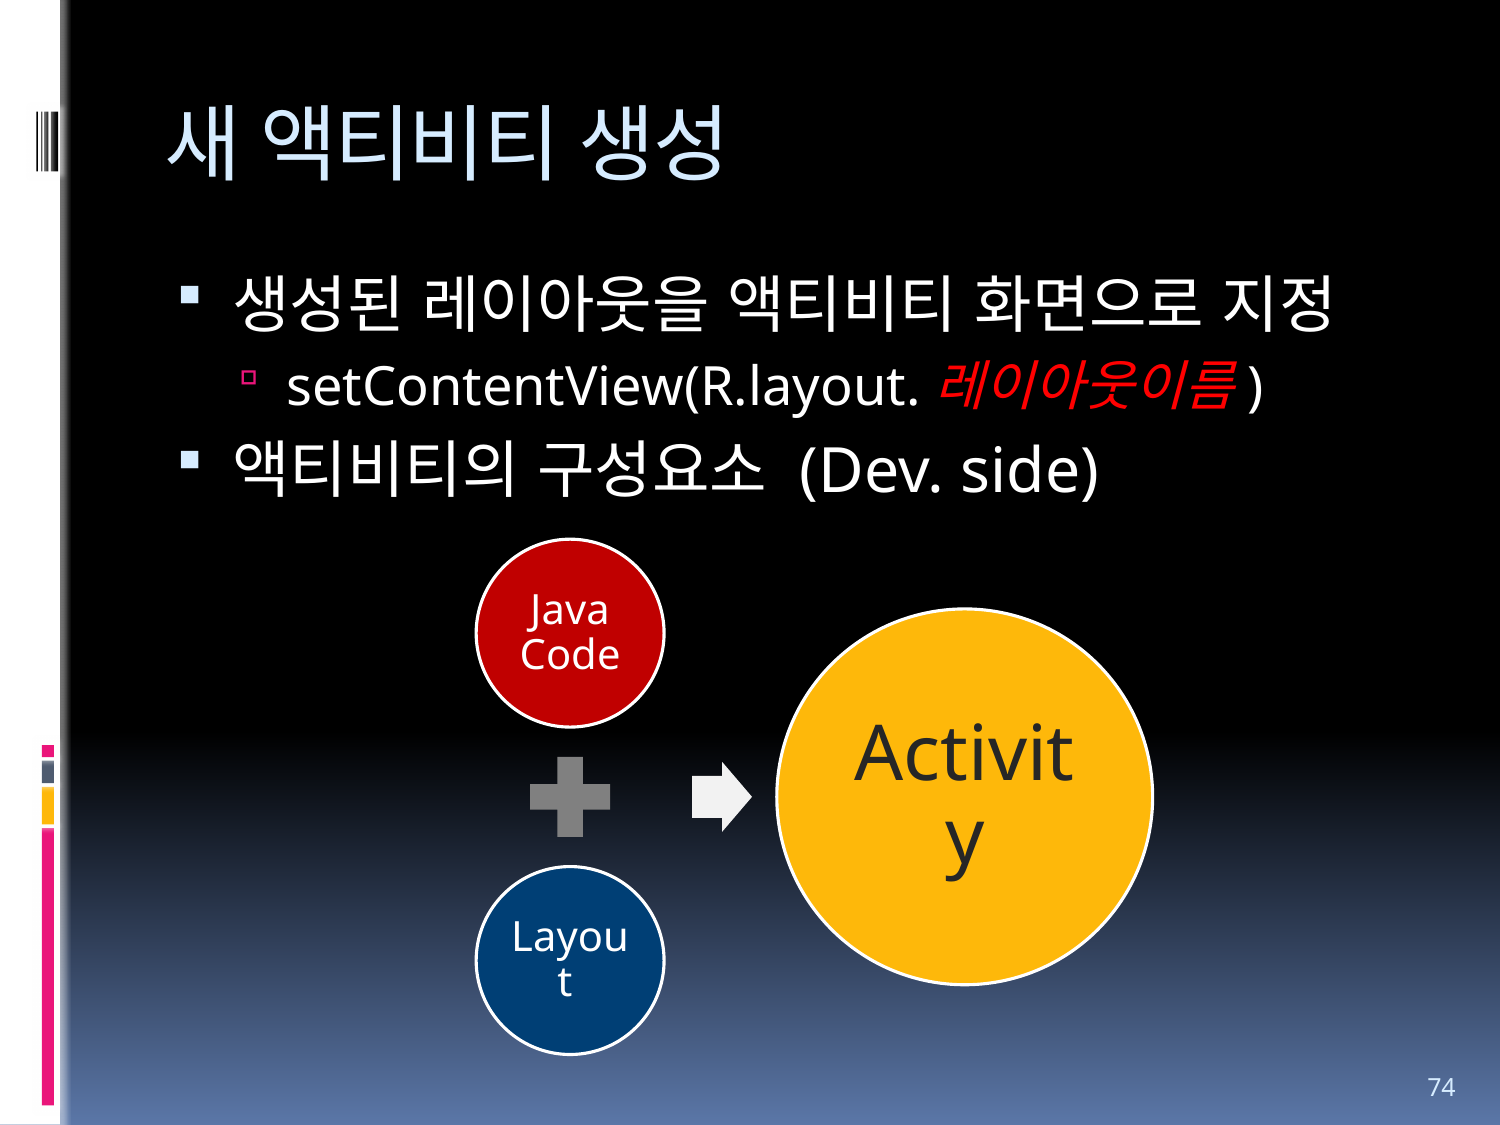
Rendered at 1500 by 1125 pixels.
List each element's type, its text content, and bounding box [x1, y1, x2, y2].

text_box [397, 538, 1231, 1056]
title 새 액티비티 생성 [150, 83, 1425, 234]
list 생성된 레이아웃을 액티비티 화면으로 지정 setContentView(R.layout.레이아웃이름) 액티비티의 구성요소 (Dev. side) [150, 257, 1425, 540]
slide_number 74 [1412, 1052, 1488, 1113]
